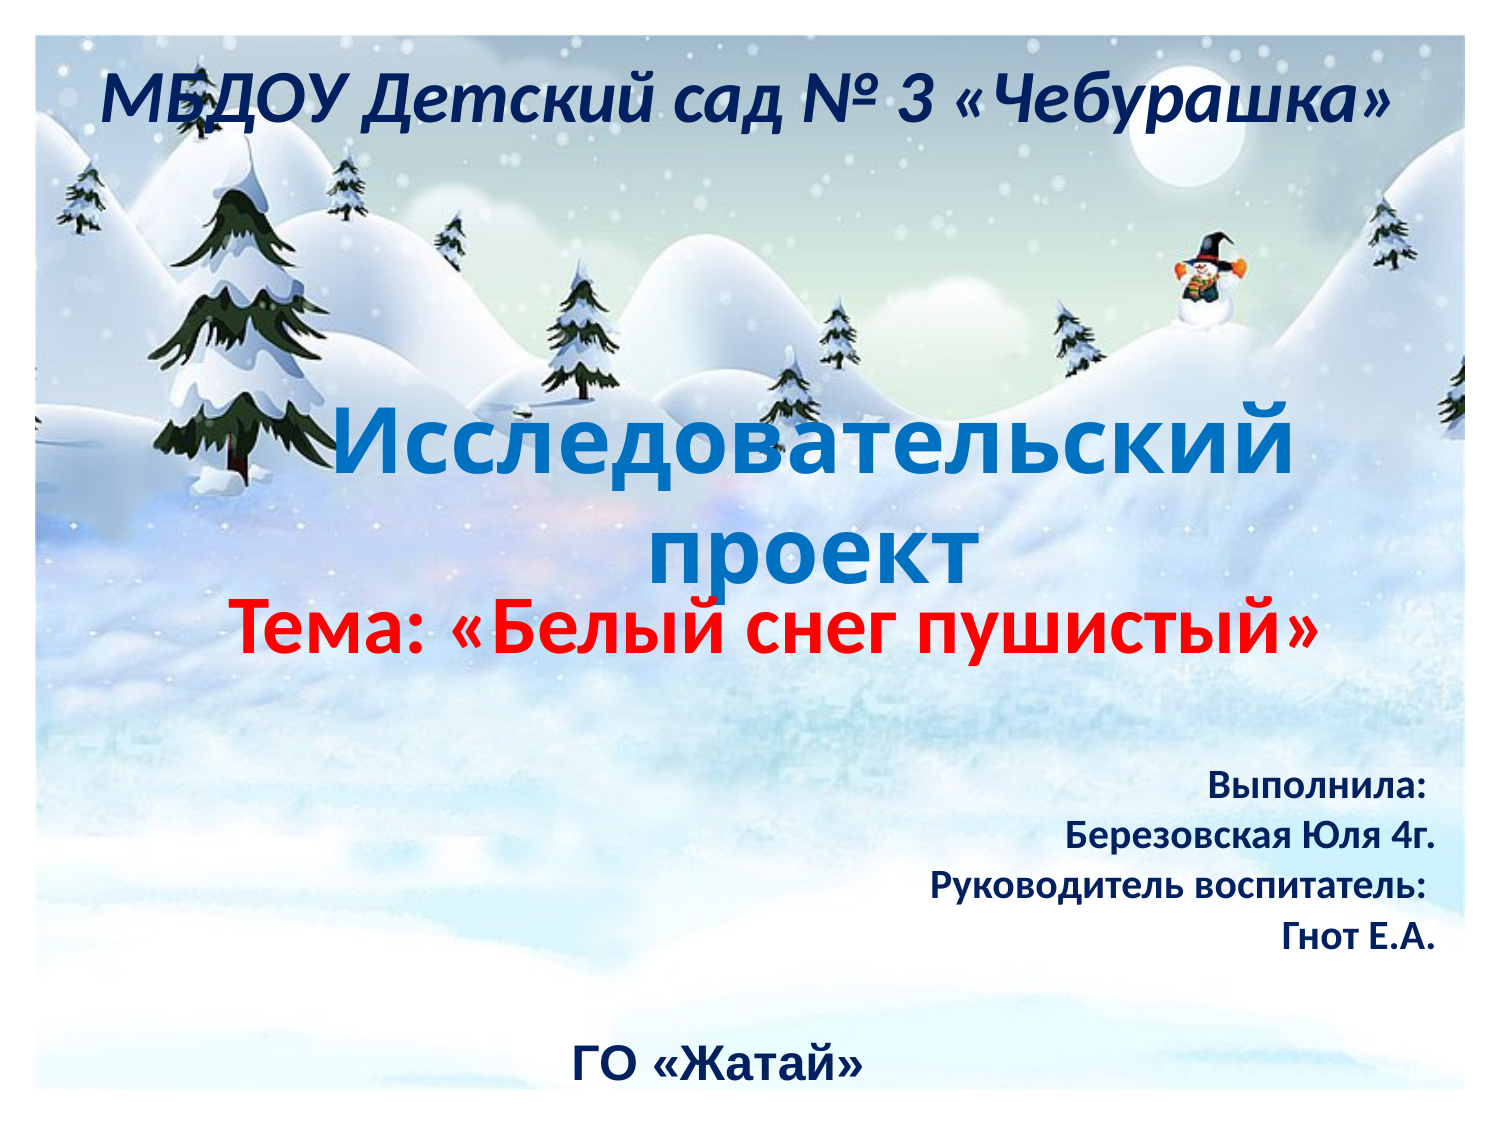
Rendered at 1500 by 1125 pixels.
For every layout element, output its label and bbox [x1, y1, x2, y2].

picture [34, 34, 1466, 1091]
